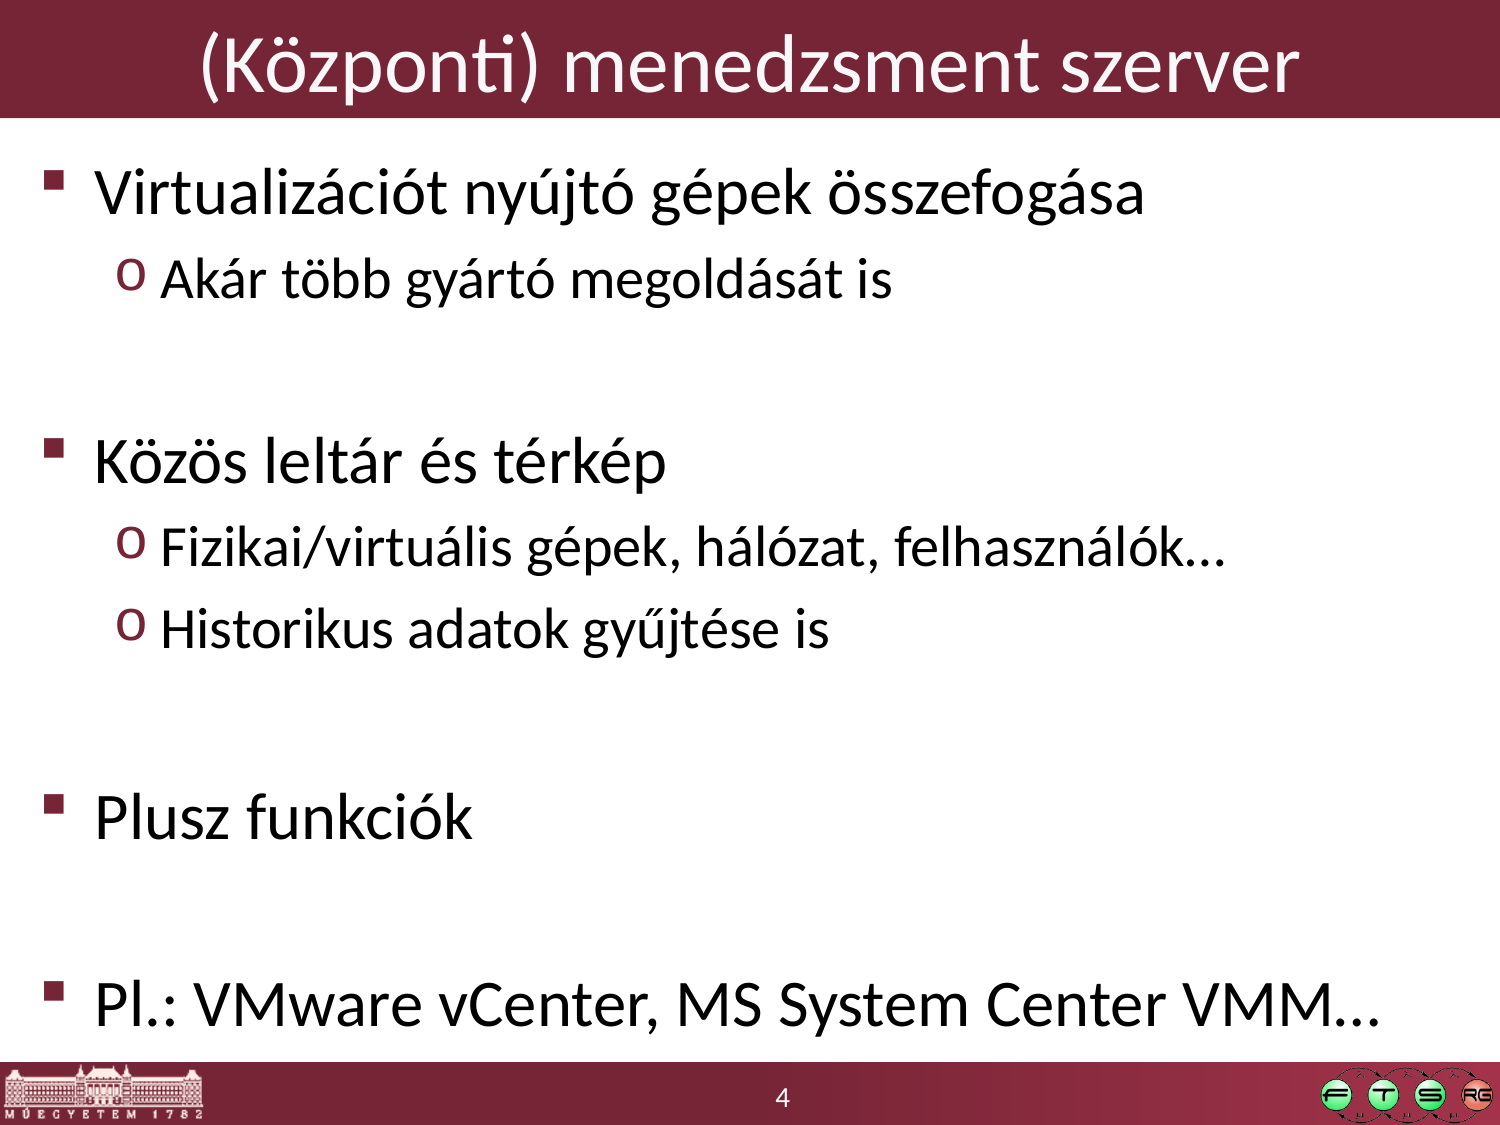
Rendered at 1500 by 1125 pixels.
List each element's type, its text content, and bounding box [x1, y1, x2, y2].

picture [1318, 1065, 1494, 1125]
title (Központi) menedzsment szerver [0, 0, 1500, 119]
picture [0, 1063, 209, 1123]
list Virtualizációt nyújtó gépek összefogása Akár több gyártó megoldását is Közös leltár és térkép Fizikai/virtuális gépek, hálózat, felhasználók… Historikus adatok gyűjtése is Plusz funkciók Pl.: VMware vCenter, MS System Center VMM… [23, 140, 1477, 1048]
